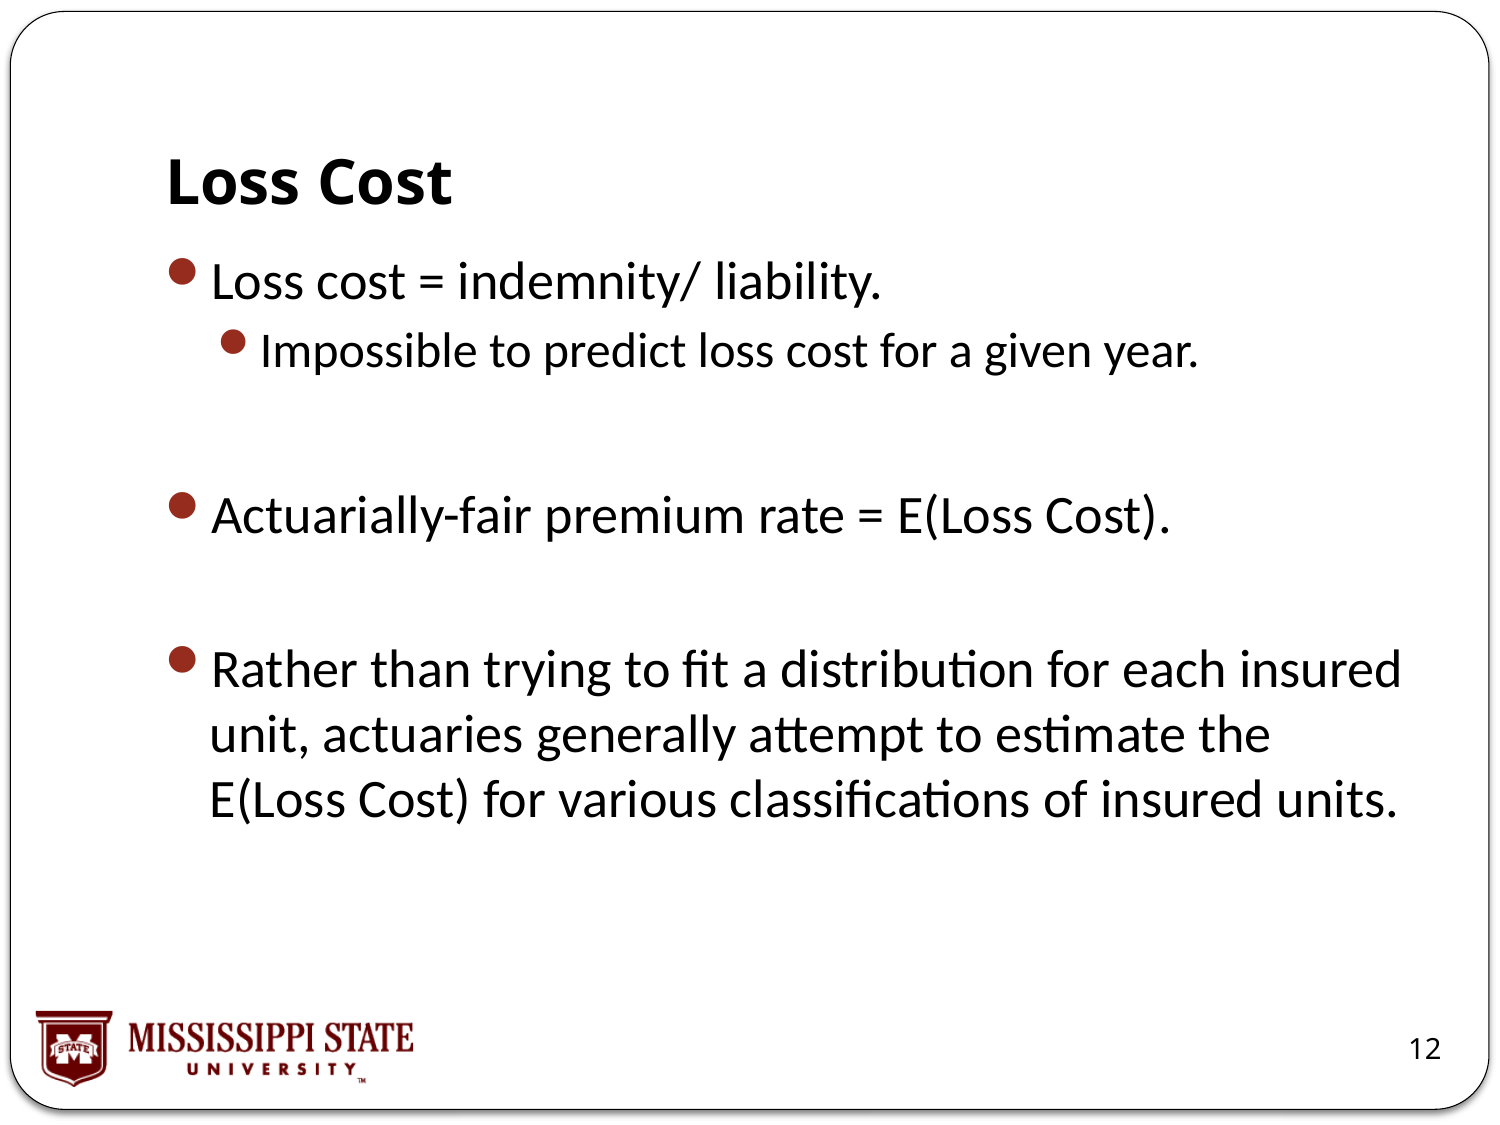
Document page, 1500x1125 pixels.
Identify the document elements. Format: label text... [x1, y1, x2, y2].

picture [24, 999, 425, 1099]
list Loss cost = indemnity/ liability. Impossible to predict loss cost for a given year. Actuarially-fair premium rate = E(Loss Cost). Rather than trying to fit a distribution for each insured unit, actuaries generally attempt to estimate the E(Loss Cost) for various classifications of insured units. [150, 237, 1425, 988]
slide_number 12 [1386, 1011, 1464, 1089]
title Loss Cost [150, 45, 1425, 233]
